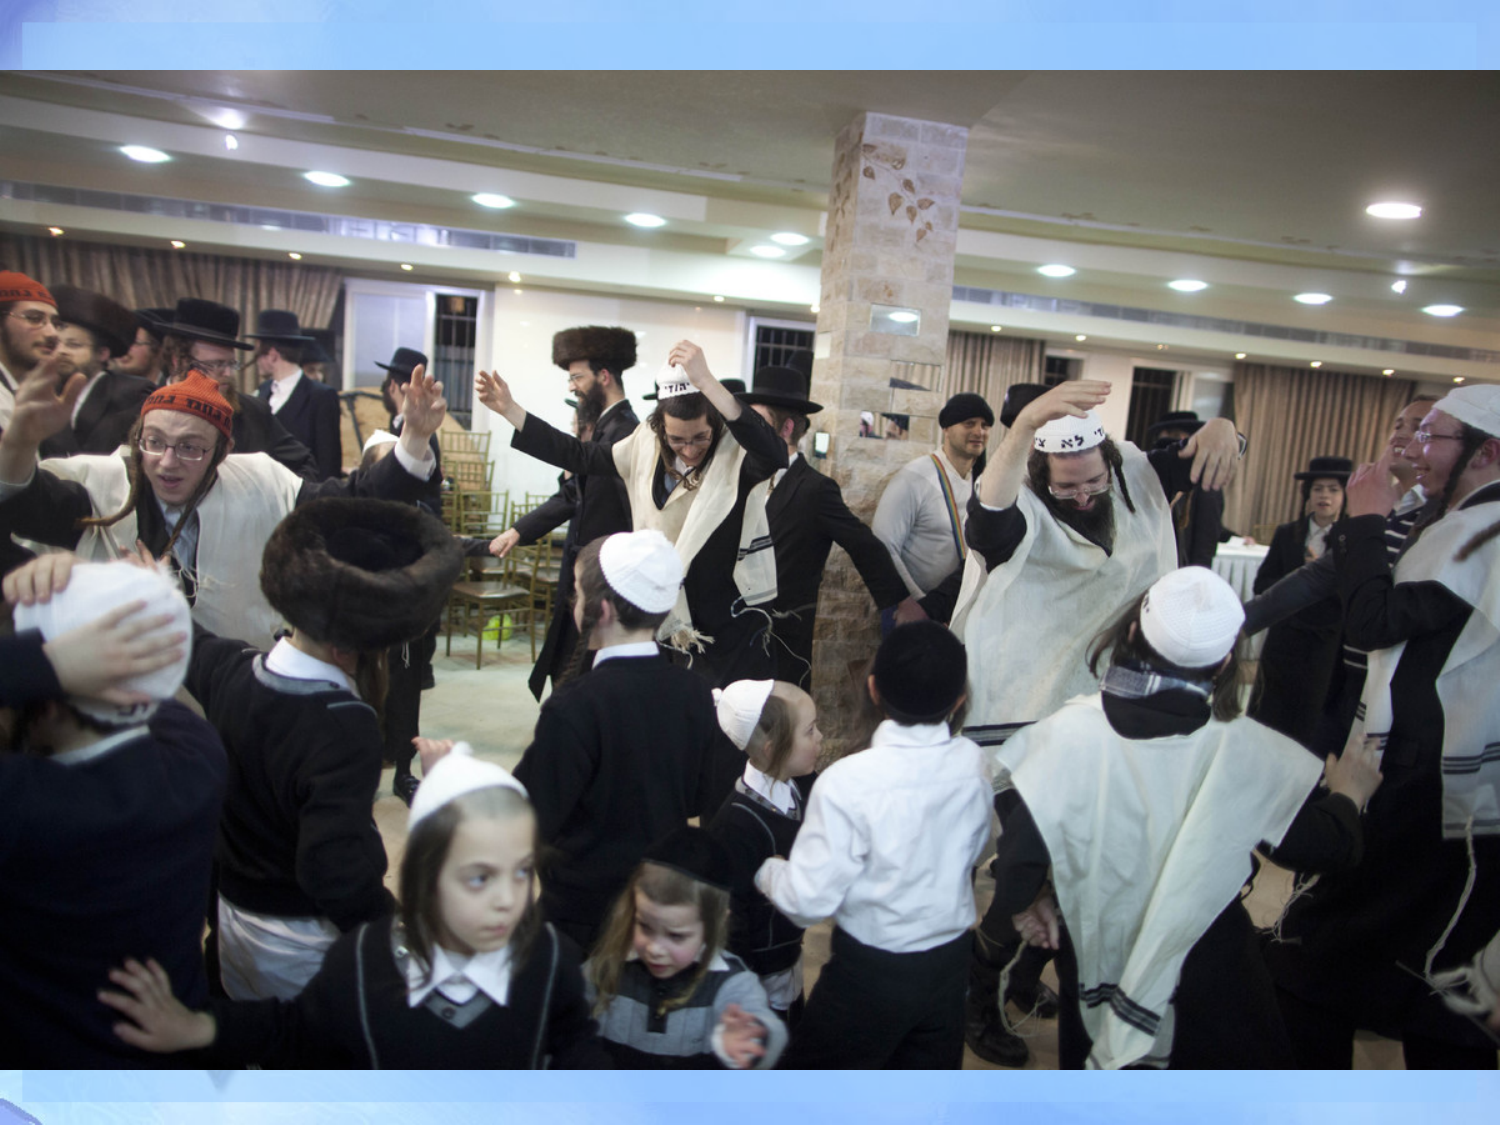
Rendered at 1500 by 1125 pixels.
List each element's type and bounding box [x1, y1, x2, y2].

picture [0, 0, 1500, 69]
picture [0, 1071, 1500, 1125]
list [0, 69, 1500, 1071]
